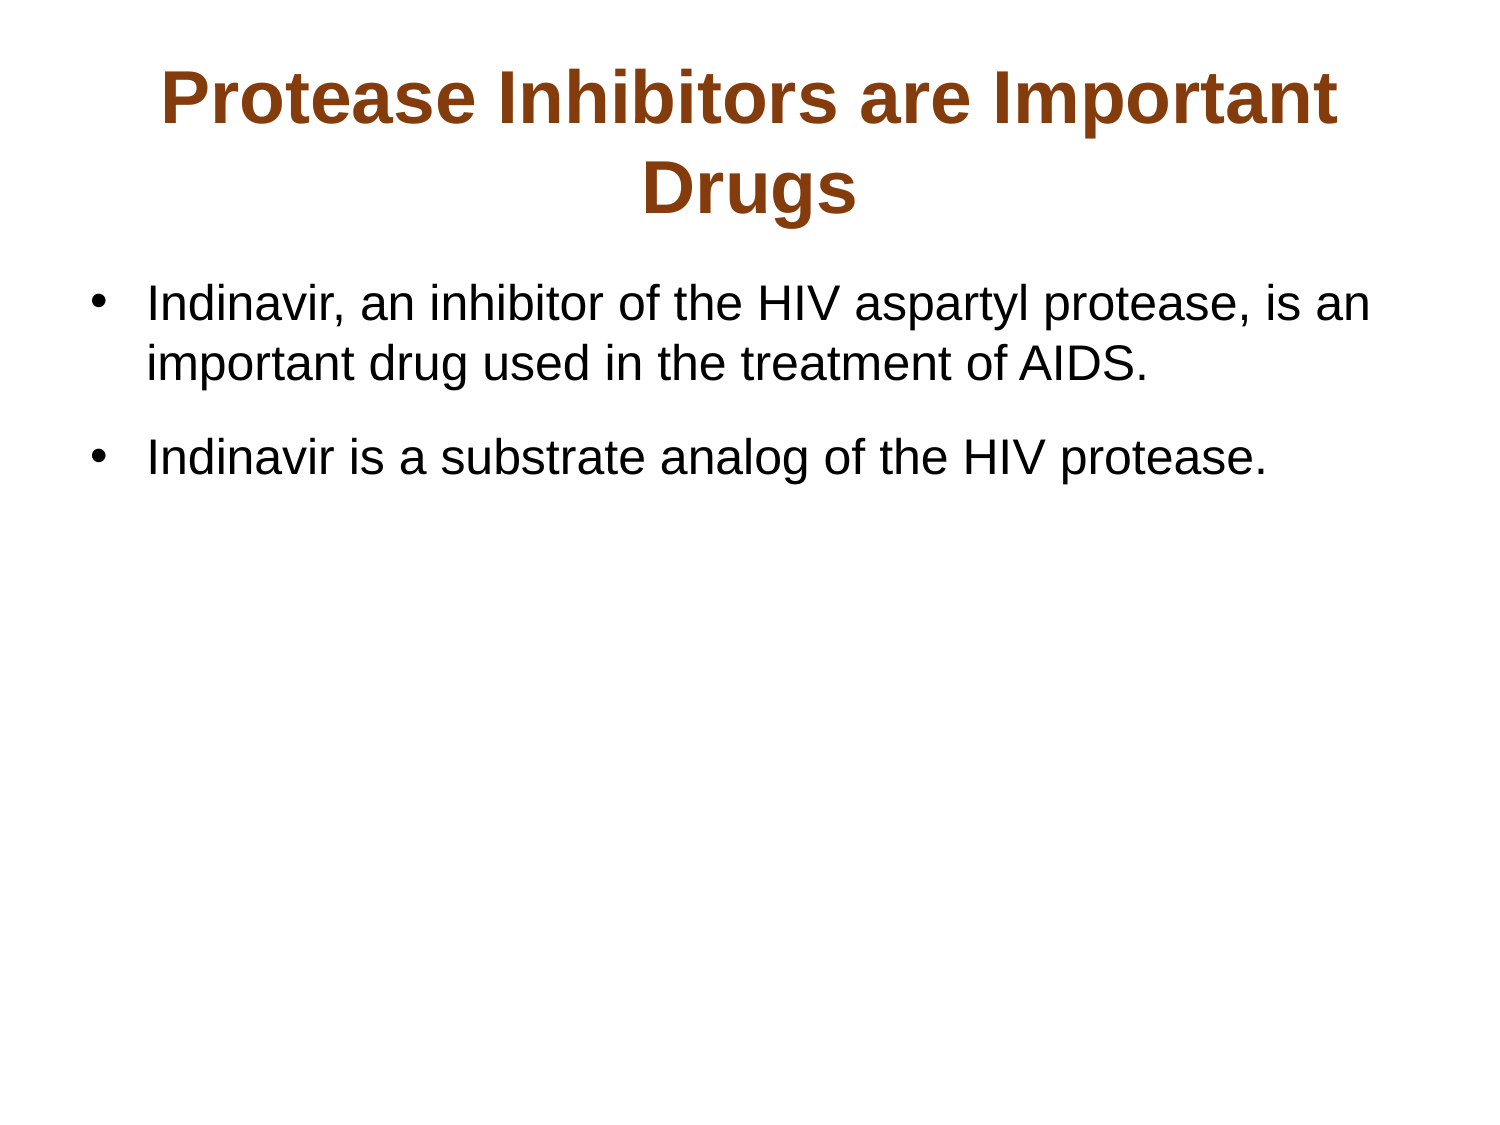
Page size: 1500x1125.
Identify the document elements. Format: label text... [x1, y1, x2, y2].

list Indinavir, an inhibitor of the HIV aspartyl protease, is an important drug used in the treatment of AIDS. Indinavir is a substrate analog of the HIV protease. [75, 262, 1425, 1005]
title Protease Inhibitors are Important Drugs [75, 45, 1425, 233]
